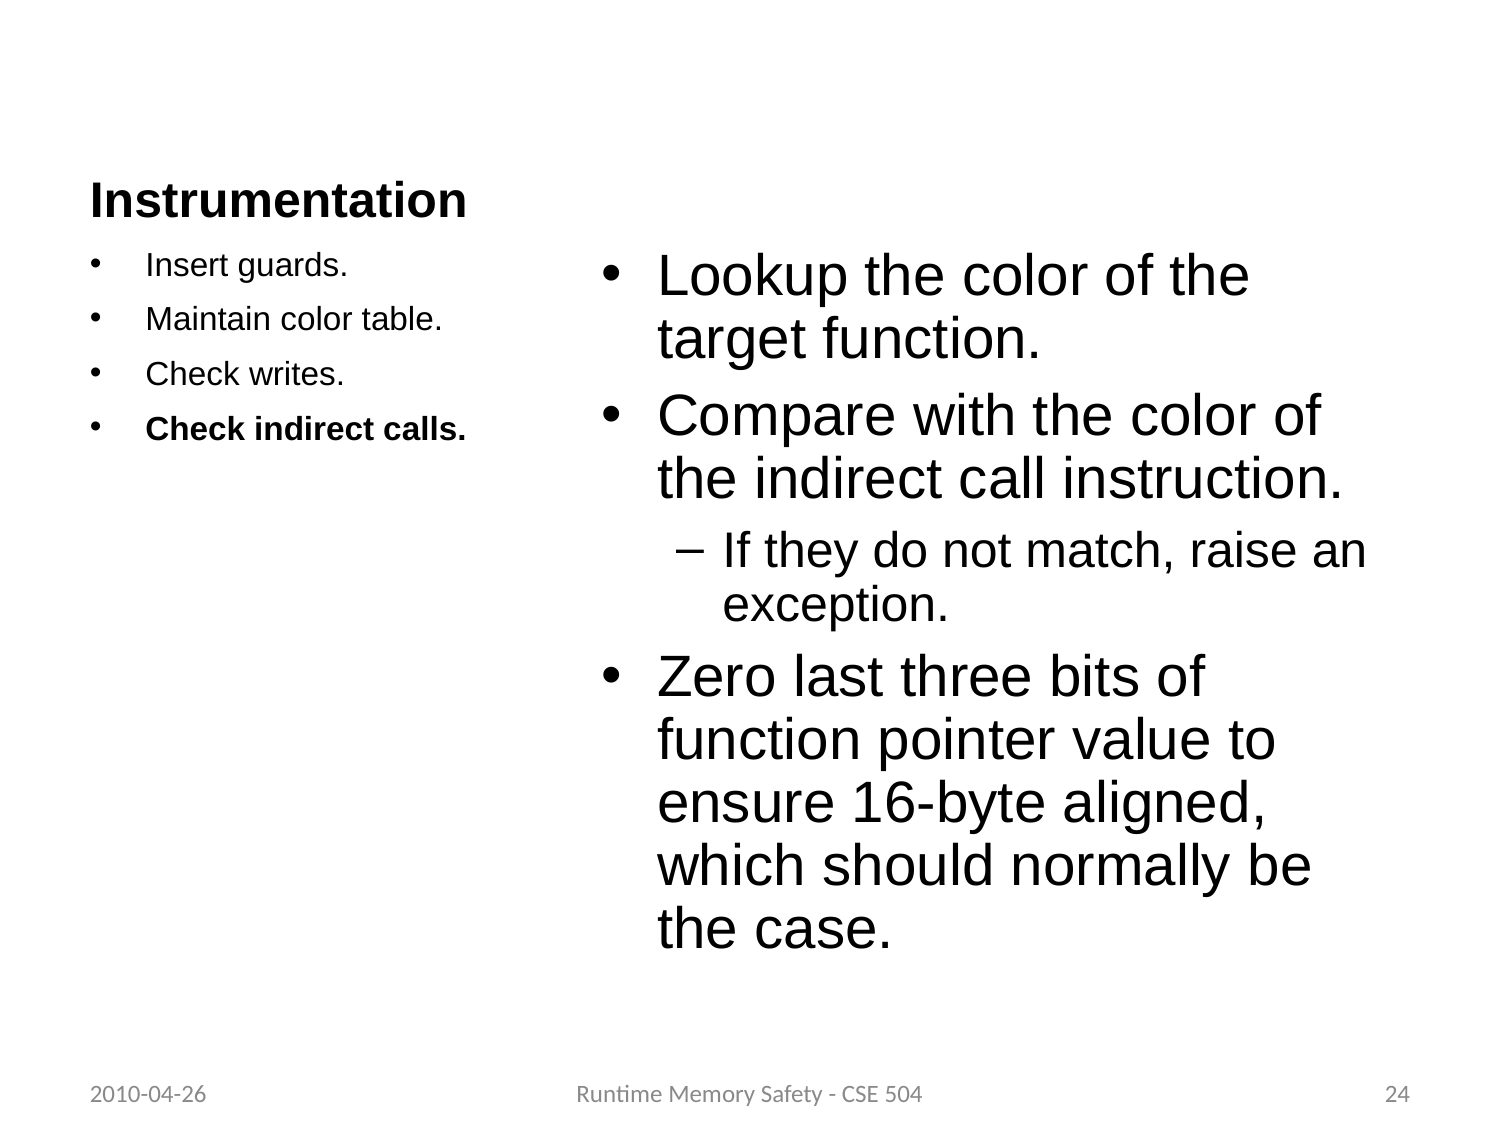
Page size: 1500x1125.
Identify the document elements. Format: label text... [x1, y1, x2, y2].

text_box 24 [1074, 1062, 1425, 1123]
text_box Runtime Memory Safety - CSE 504 [512, 1062, 988, 1123]
text_box 2010-04-26 [75, 1062, 425, 1123]
text_box Insert guards. Maintain color table. Check writes. Check indirect calls. [74, 235, 569, 1005]
text_box Lookup the color of the target function. Compare with the color of the indirect call instruction. If they do not match, raise an exception. Zero last three bits of function pointer value to ensure 16-byte aligned, which should normally be the case. [586, 237, 1425, 1005]
text_box Instrumentation [74, 44, 569, 235]
